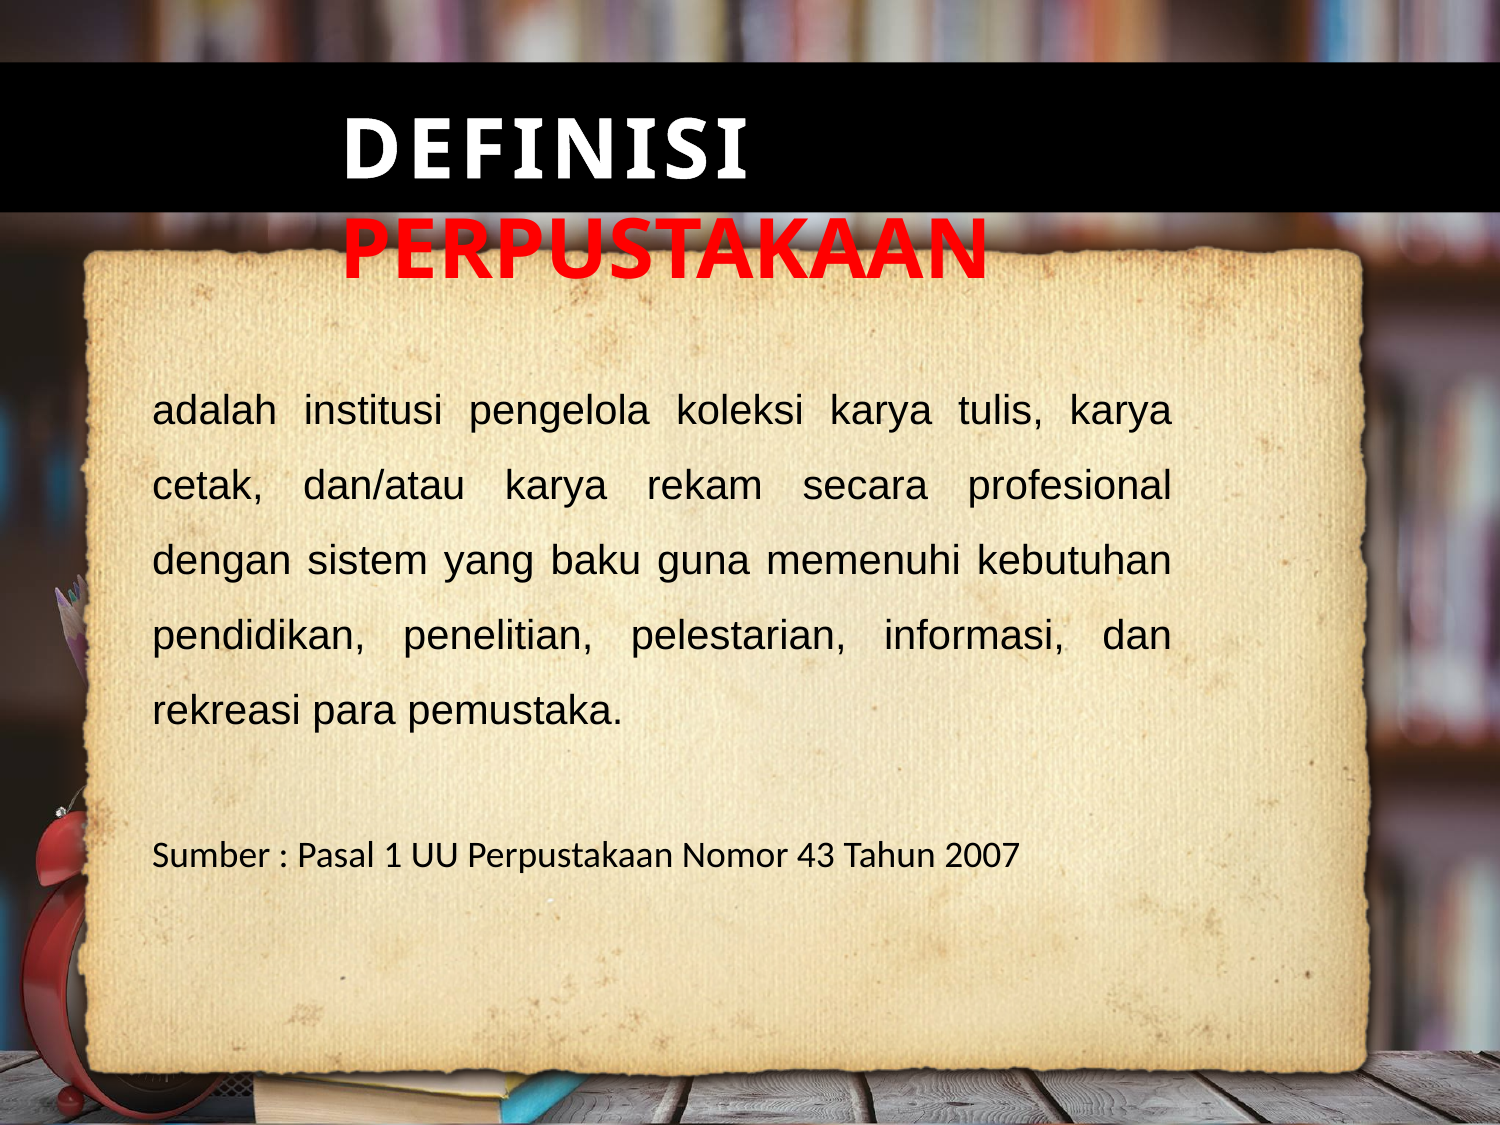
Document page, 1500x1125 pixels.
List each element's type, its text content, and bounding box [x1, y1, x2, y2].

text_box [0, 60, 1500, 214]
text_box DEFINISI PERPUSTAKAAN [324, 87, 1263, 198]
picture [0, 0, 1500, 60]
picture [0, 199, 1500, 1125]
